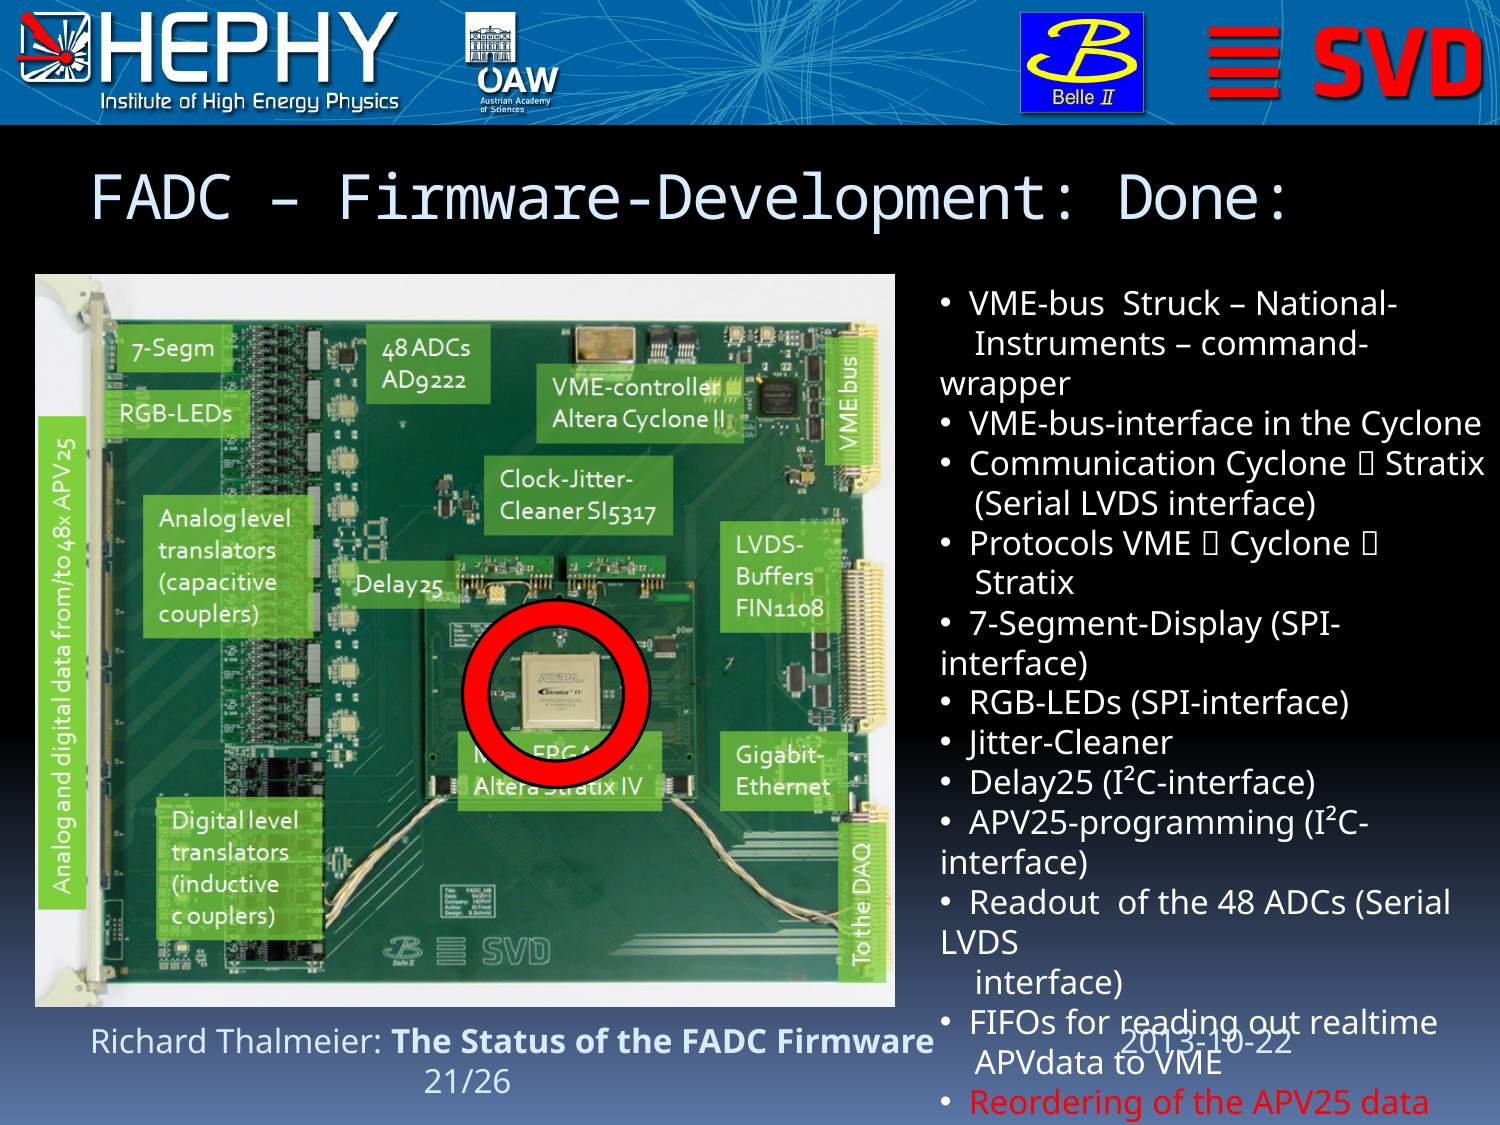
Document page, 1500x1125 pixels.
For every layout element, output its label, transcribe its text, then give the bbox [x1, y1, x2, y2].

text_box VME-bus Struck – National- Instruments – command-wrapper VME-bus-interface in the Cyclone Communication Cyclone  Stratix (Serial LVDS interface) Protocols VME  Cyclone  Stratix 7-Segment-Display (SPI-interface) RGB-LEDs (SPI-interface) Jitter-Cleaner Delay25 (I²C-interface) APV25-programming (I²C-interface) Readout of the 48 ADCs (Serial LVDS interface) FIFOs for reading out realtime APVdata to VME Reordering of the APV25 data CRC16 calculation And lots of Hardware-debugging... [924, 274, 1500, 1125]
footer Richard Thalmeier: The Status of the FADC Firmware 2013-10-22 21/26 [75, 1052, 1425, 1113]
title FADC – Firmware-Development: Done: [75, 149, 1425, 263]
picture [34, 273, 895, 1007]
picture [0, 0, 1500, 125]
